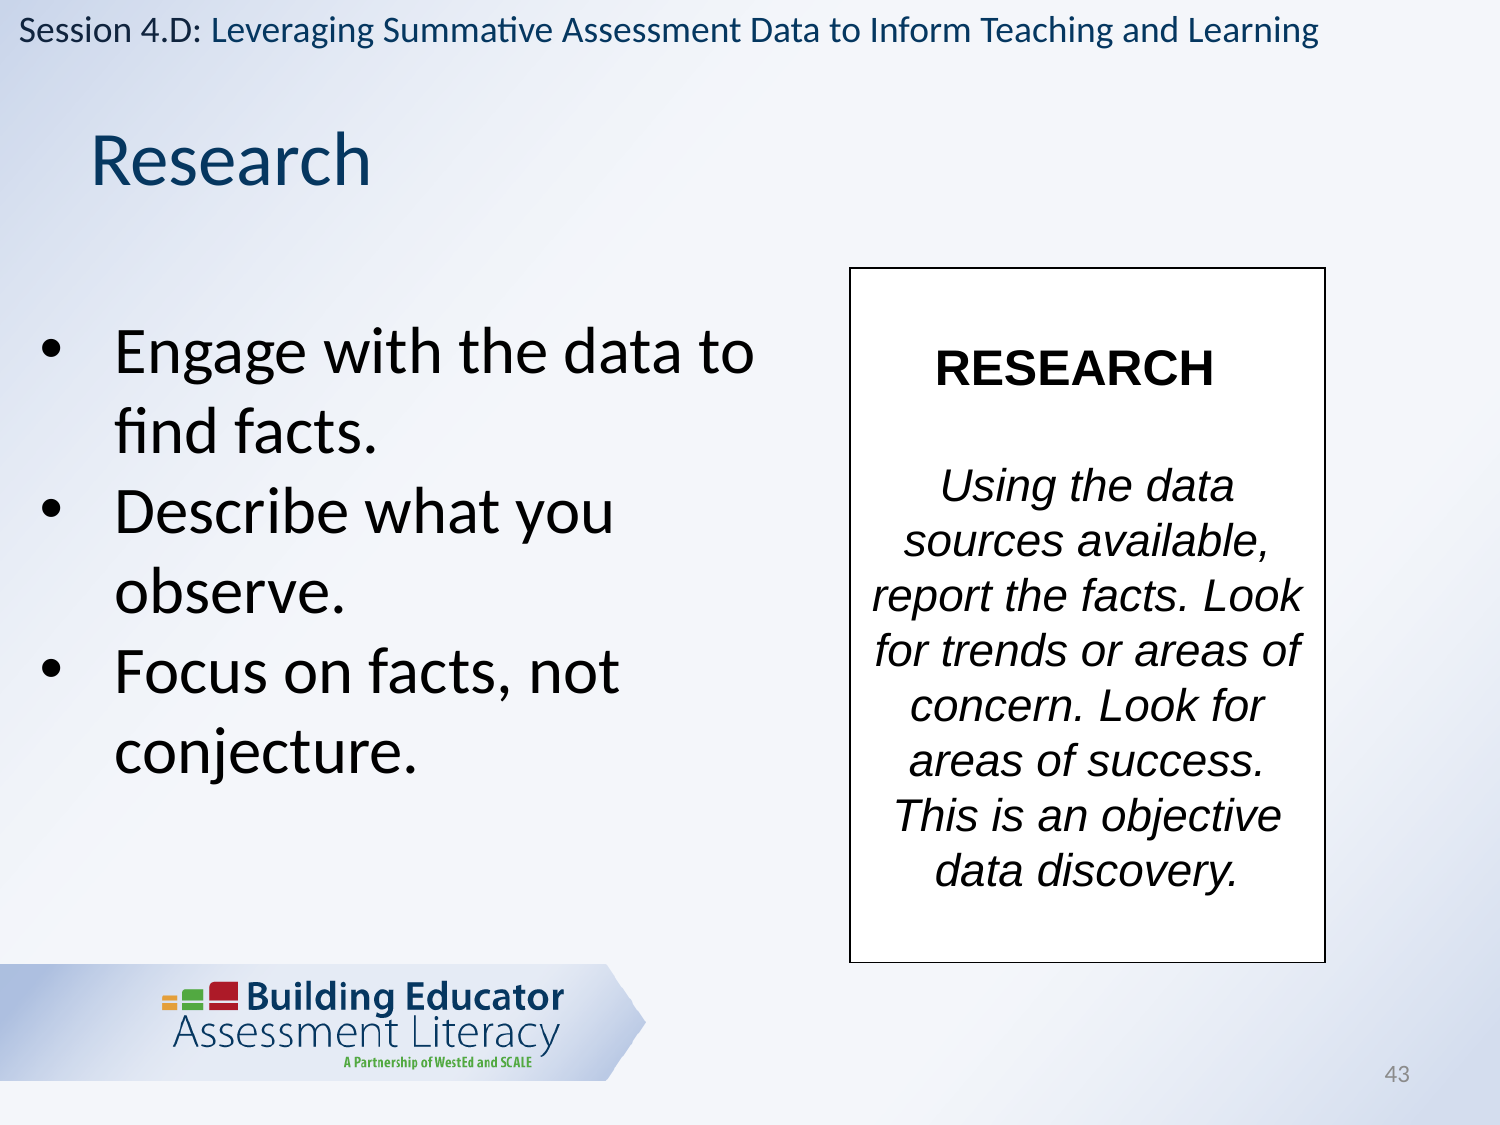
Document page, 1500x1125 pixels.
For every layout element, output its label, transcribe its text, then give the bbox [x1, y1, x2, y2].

text_box Engage with the data to find facts. Describe what you observe. Focus on facts, not conjecture. [24, 299, 849, 795]
title Research [75, 79, 1425, 230]
slide_number 43 [1074, 1042, 1425, 1103]
text_box RESEARCH Using the data sources available, report the facts. Look for trends or areas of concern. Look for areas of success. This is an objective data discovery. [849, 267, 1325, 963]
picture [0, 0, 1500, 1125]
text_box Session 4.D: Leveraging Summative Assessment Data to Inform Teaching and Learning [4, 0, 1500, 58]
